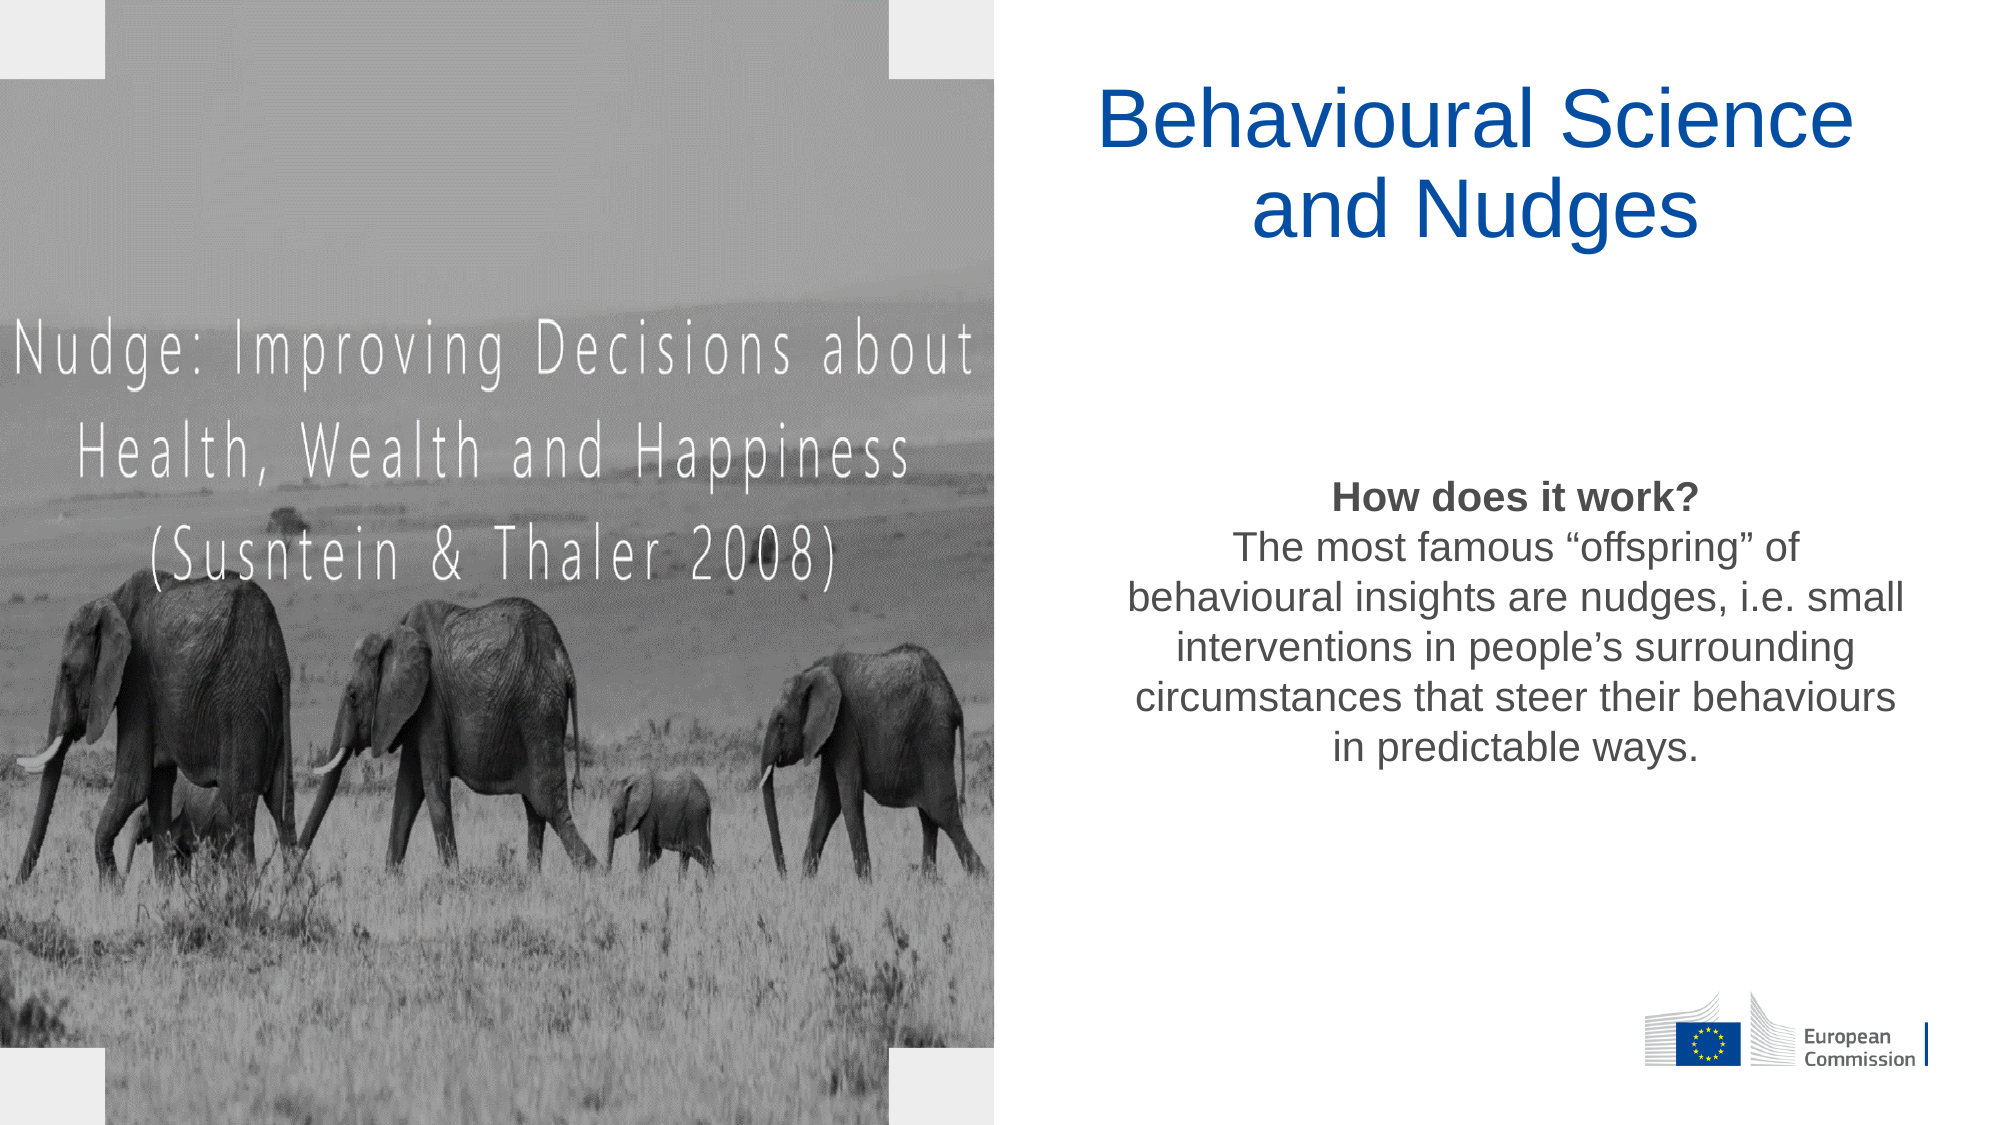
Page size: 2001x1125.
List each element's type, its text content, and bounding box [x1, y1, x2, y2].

picture [1645, 991, 1928, 1066]
text_box How does it work? The most famous “offspring” of behavioural insights are nudges, i.e. small interventions in people’s surrounding circumstances that steer their behaviours in predictable ways. [1105, 461, 1927, 817]
picture [0, 0, 995, 1125]
title Behavioural Science and Nudges [1026, 79, 1927, 256]
